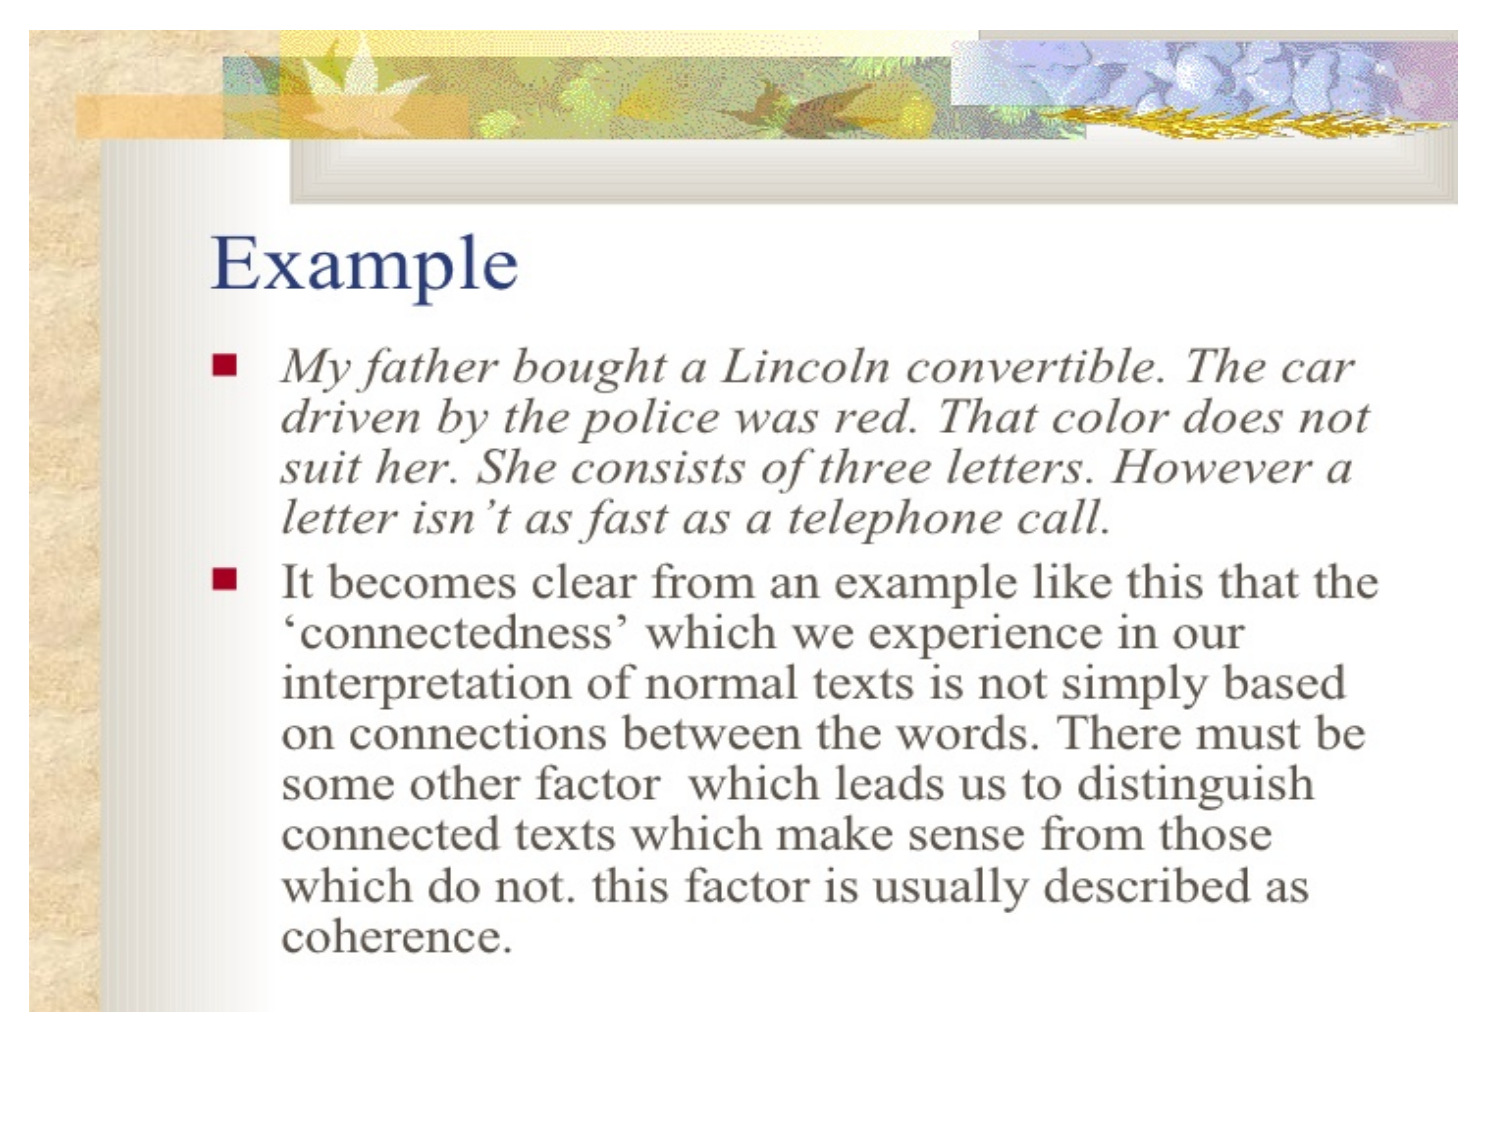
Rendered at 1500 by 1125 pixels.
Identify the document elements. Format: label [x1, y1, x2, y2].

picture [29, 30, 1459, 1012]
